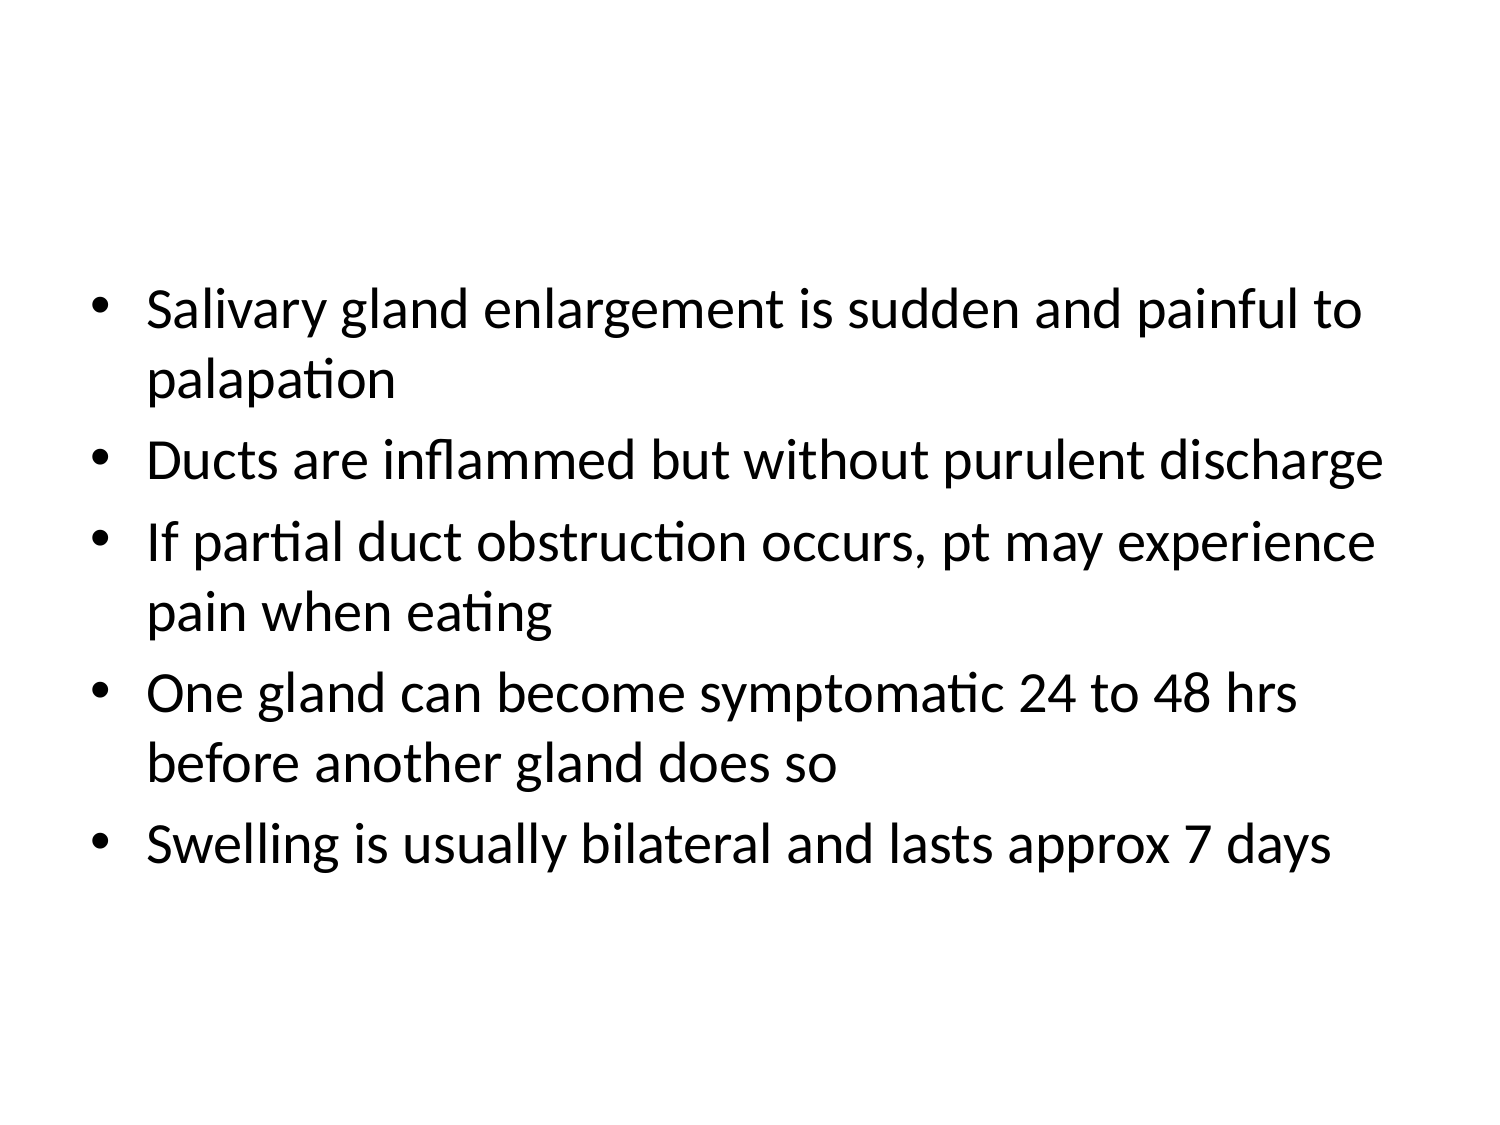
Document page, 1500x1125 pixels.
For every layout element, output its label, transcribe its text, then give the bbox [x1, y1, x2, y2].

list Salivary gland enlargement is sudden and painful to palapation Ducts are inflammed but without purulent discharge If partial duct obstruction occurs, pt may experience pain when eating One gland can become symptomatic 24 to 48 hrs before another gland does so Swelling is usually bilateral and lasts approx 7 days [75, 262, 1425, 1005]
